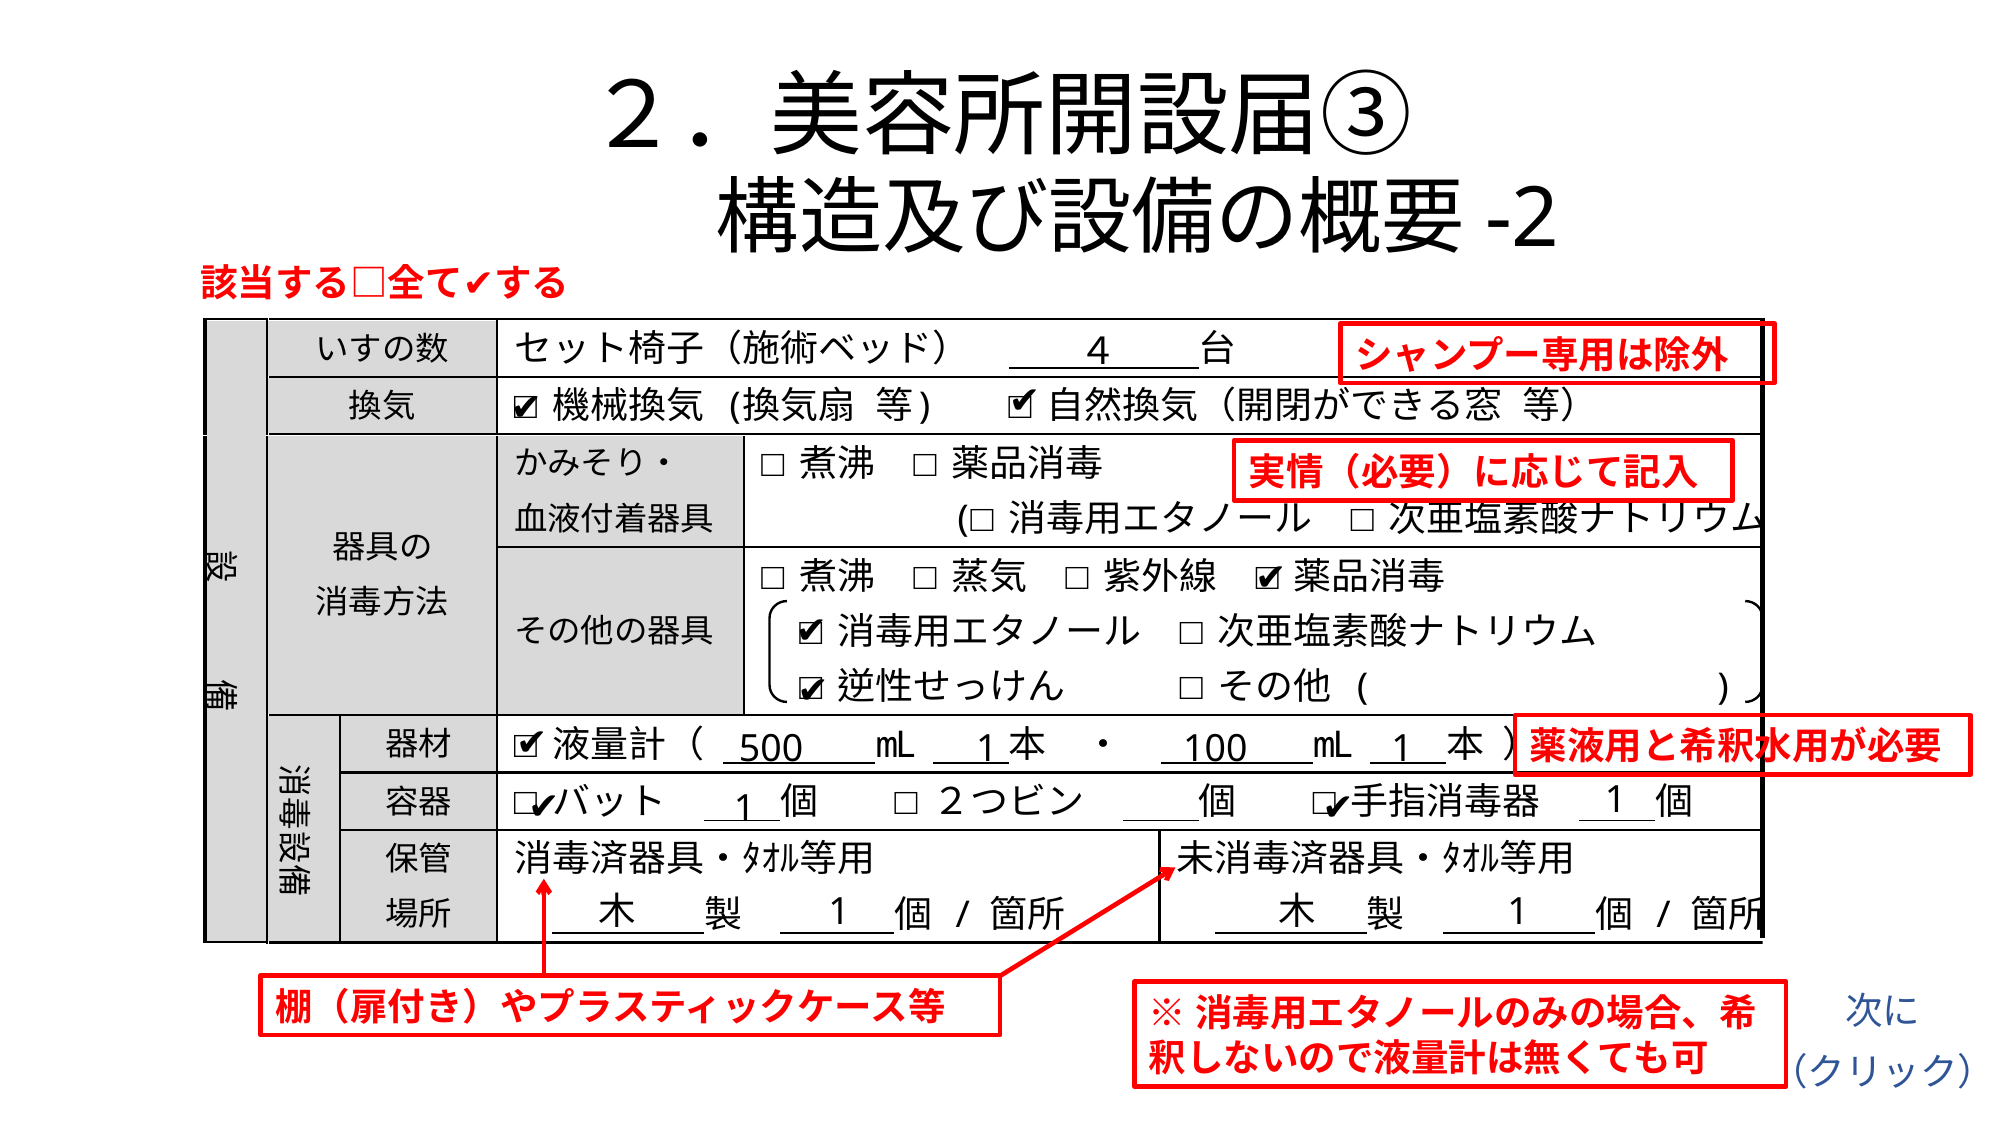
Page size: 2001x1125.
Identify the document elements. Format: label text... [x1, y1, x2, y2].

title ２．美容所開設届③ 構造及び設備の概要-2 [137, 31, 1863, 305]
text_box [999, 867, 1176, 976]
text_box 該当する□全て✔する [185, 251, 608, 311]
text_box 薬液用と希釈水用が必要 [1763, 715, 1971, 775]
picture [185, 318, 1763, 999]
text_box 次に （クリック） [1732, 984, 2000, 1115]
text_box ※消毒用エタノールのみの場合、希釈しないので液量計は無くても可 [1134, 999, 1732, 1087]
text_box 棚（扉付き）やプラスティックケース等 [260, 999, 1000, 1036]
text_box シャンプー専用は除外 [1763, 323, 1775, 384]
